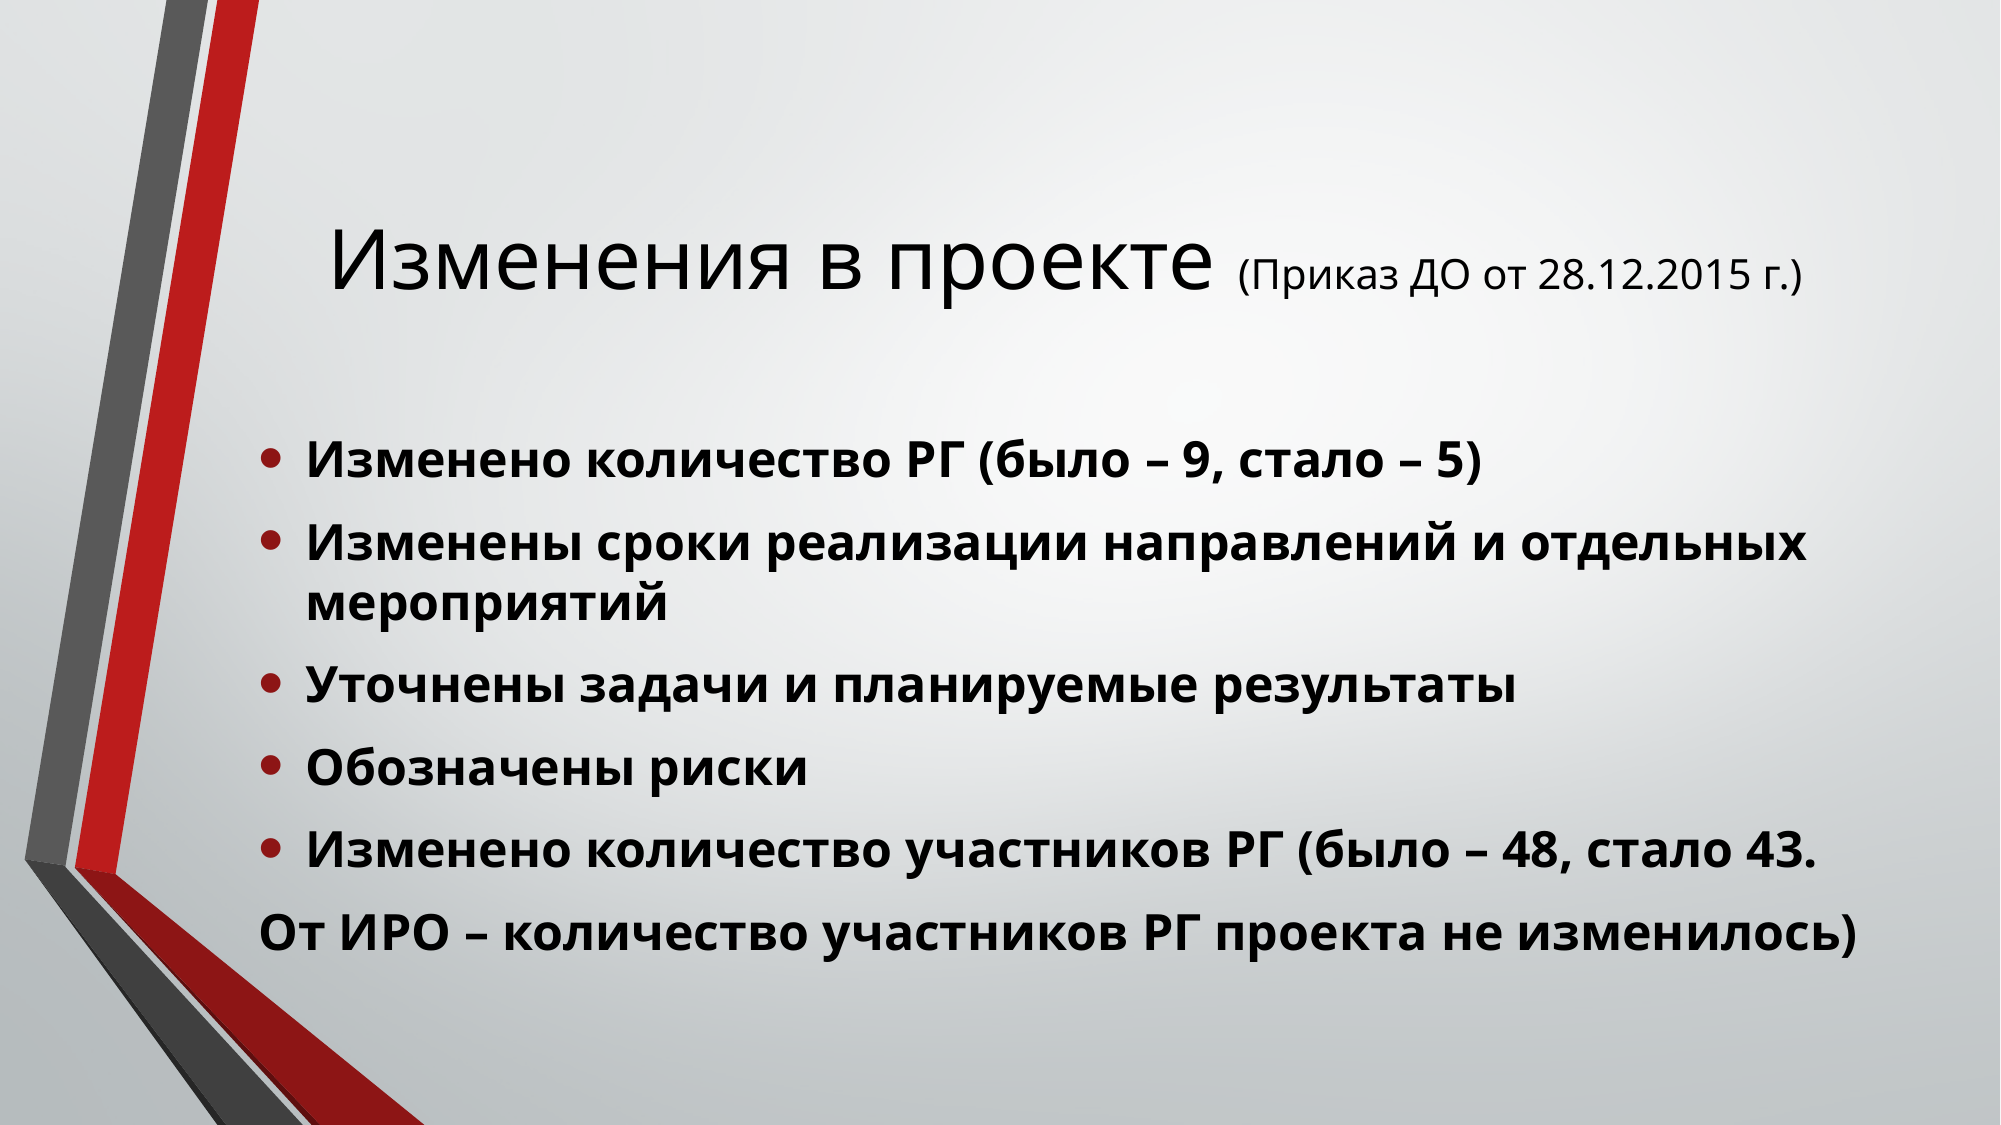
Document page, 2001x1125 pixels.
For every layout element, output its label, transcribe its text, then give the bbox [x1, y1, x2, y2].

list Изменено количество РГ (было – 9, стало – 5) Изменены сроки реализации направлений и отдельных мероприятий Уточнены задачи и планируемые результаты Обозначены риски Изменено количество участников РГ (было – 48, стало 43. От ИРО – количество участников РГ проекта не изменилось) [243, 437, 1887, 950]
title Изменения в проекте (Приказ ДО от 28.12.2015 г.) [243, 112, 1887, 400]
